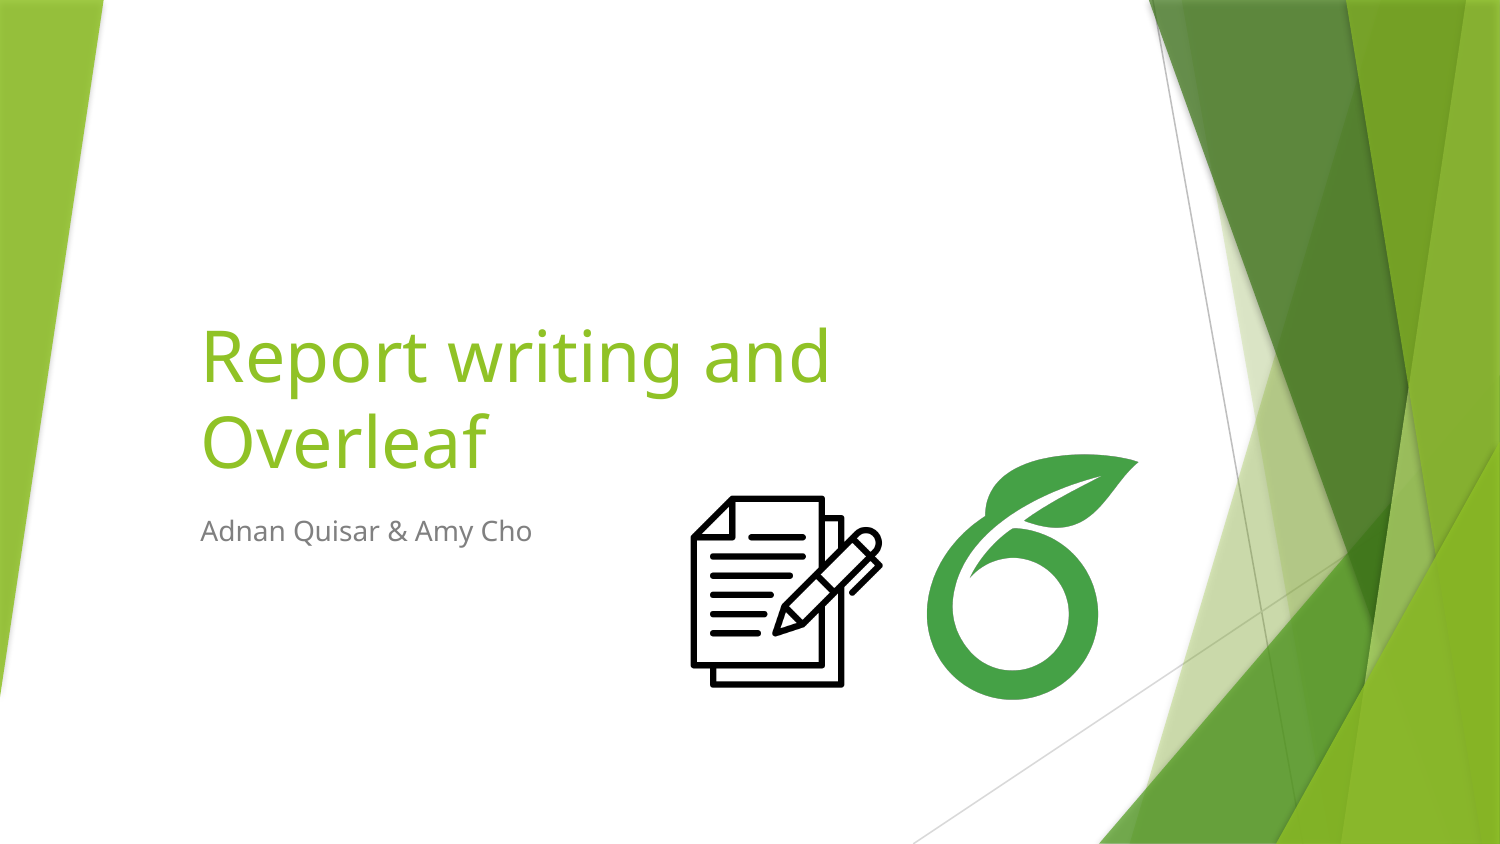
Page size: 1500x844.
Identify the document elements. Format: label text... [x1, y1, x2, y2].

subtitle Adnan Quisar & Amy Cho [185, 498, 679, 634]
picture [684, 421, 1172, 734]
title Report writing and Overleaf [185, 295, 1141, 498]
